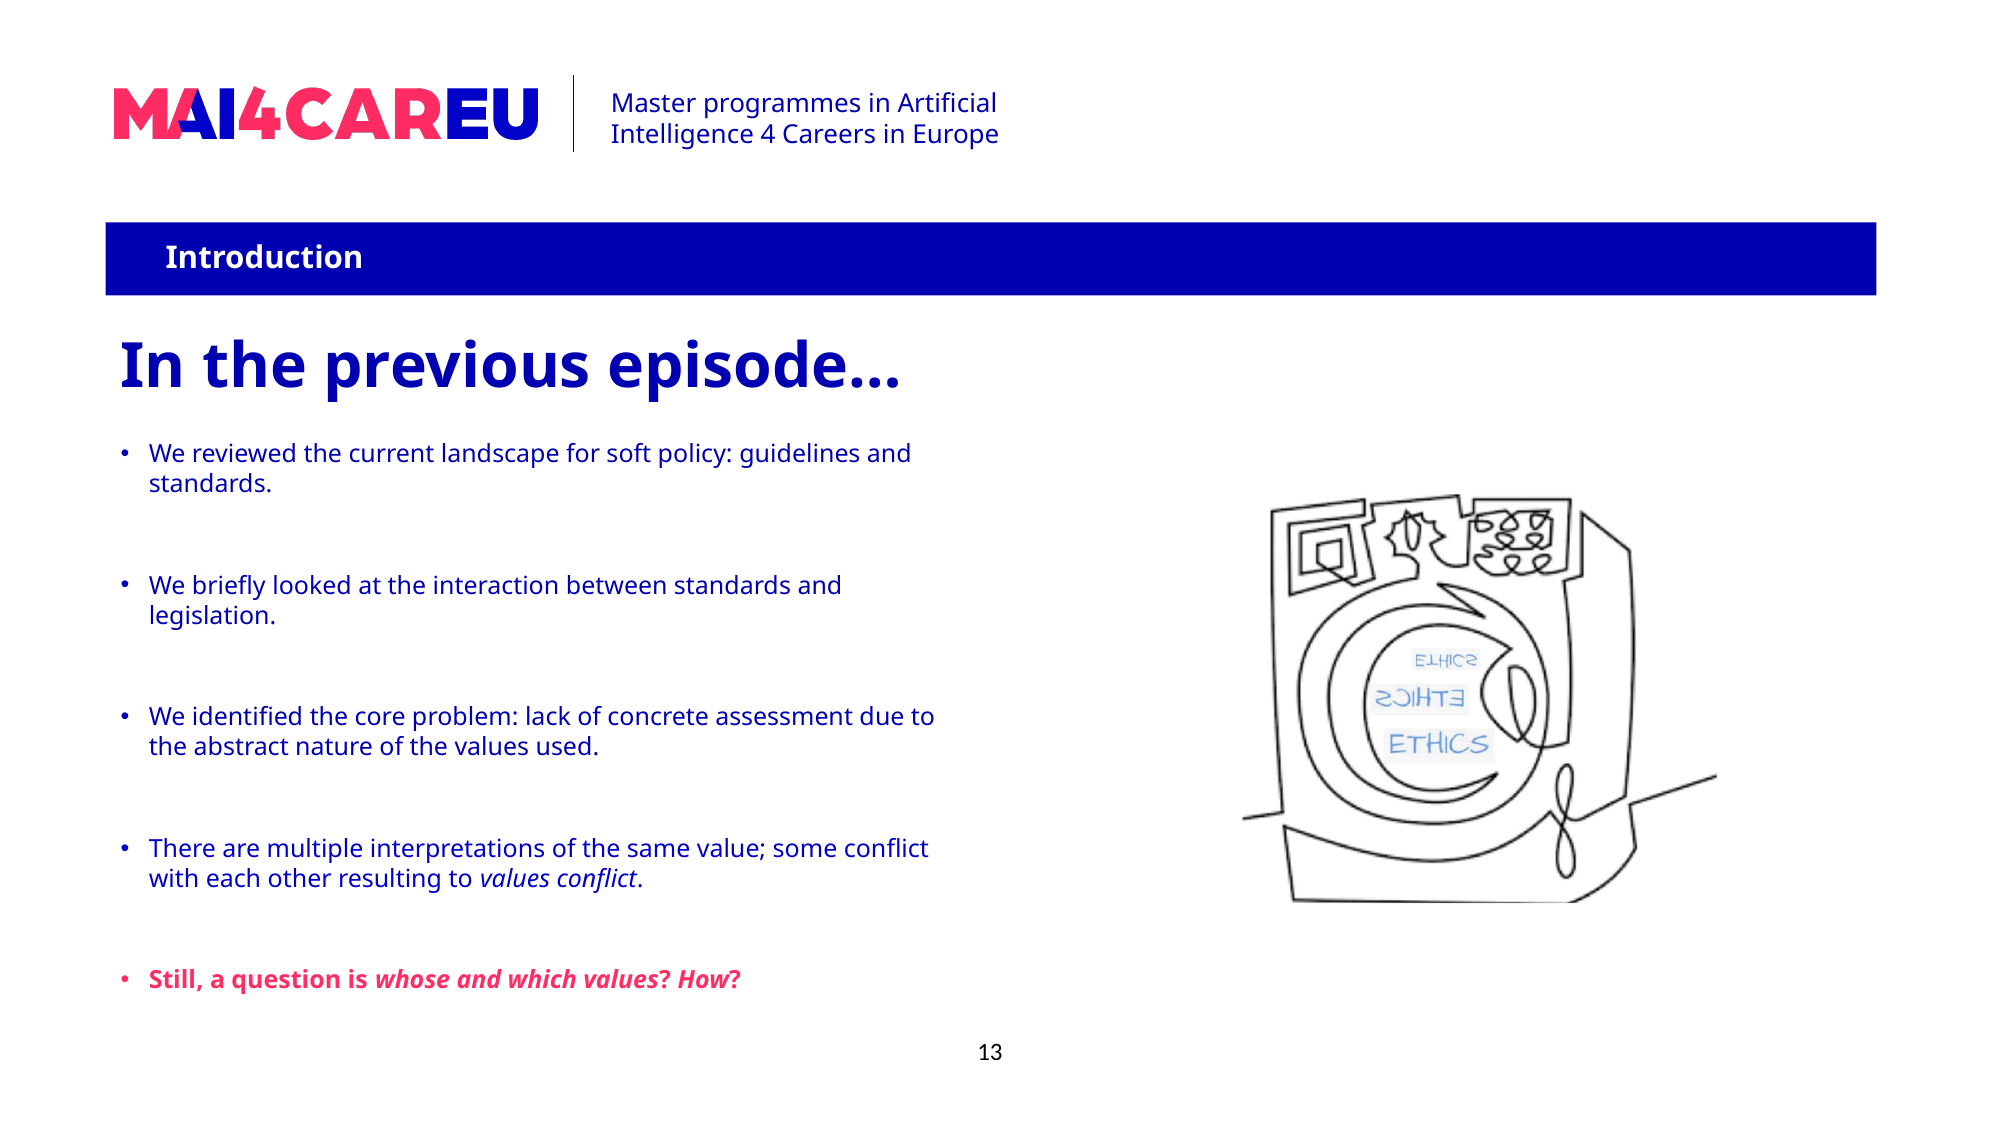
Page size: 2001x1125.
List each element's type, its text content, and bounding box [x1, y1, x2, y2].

slide_number 13 [948, 1020, 1032, 1081]
list Introduction [105, 222, 1877, 296]
picture [1104, 474, 1796, 917]
list We reviewed the current landscape for soft policy: guidelines and standards. We briefly looked at the interaction between standards and legislation. We identified the core problem: lack of concrete assessment due to the abstract nature of the values used. There are multiple interpretations of the same value; some conflict with each other resulting to values conflict. Still, a question is whose and which values? How? [105, 430, 959, 960]
list In the previous episode… [105, 319, 1877, 413]
picture [114, 86, 538, 140]
